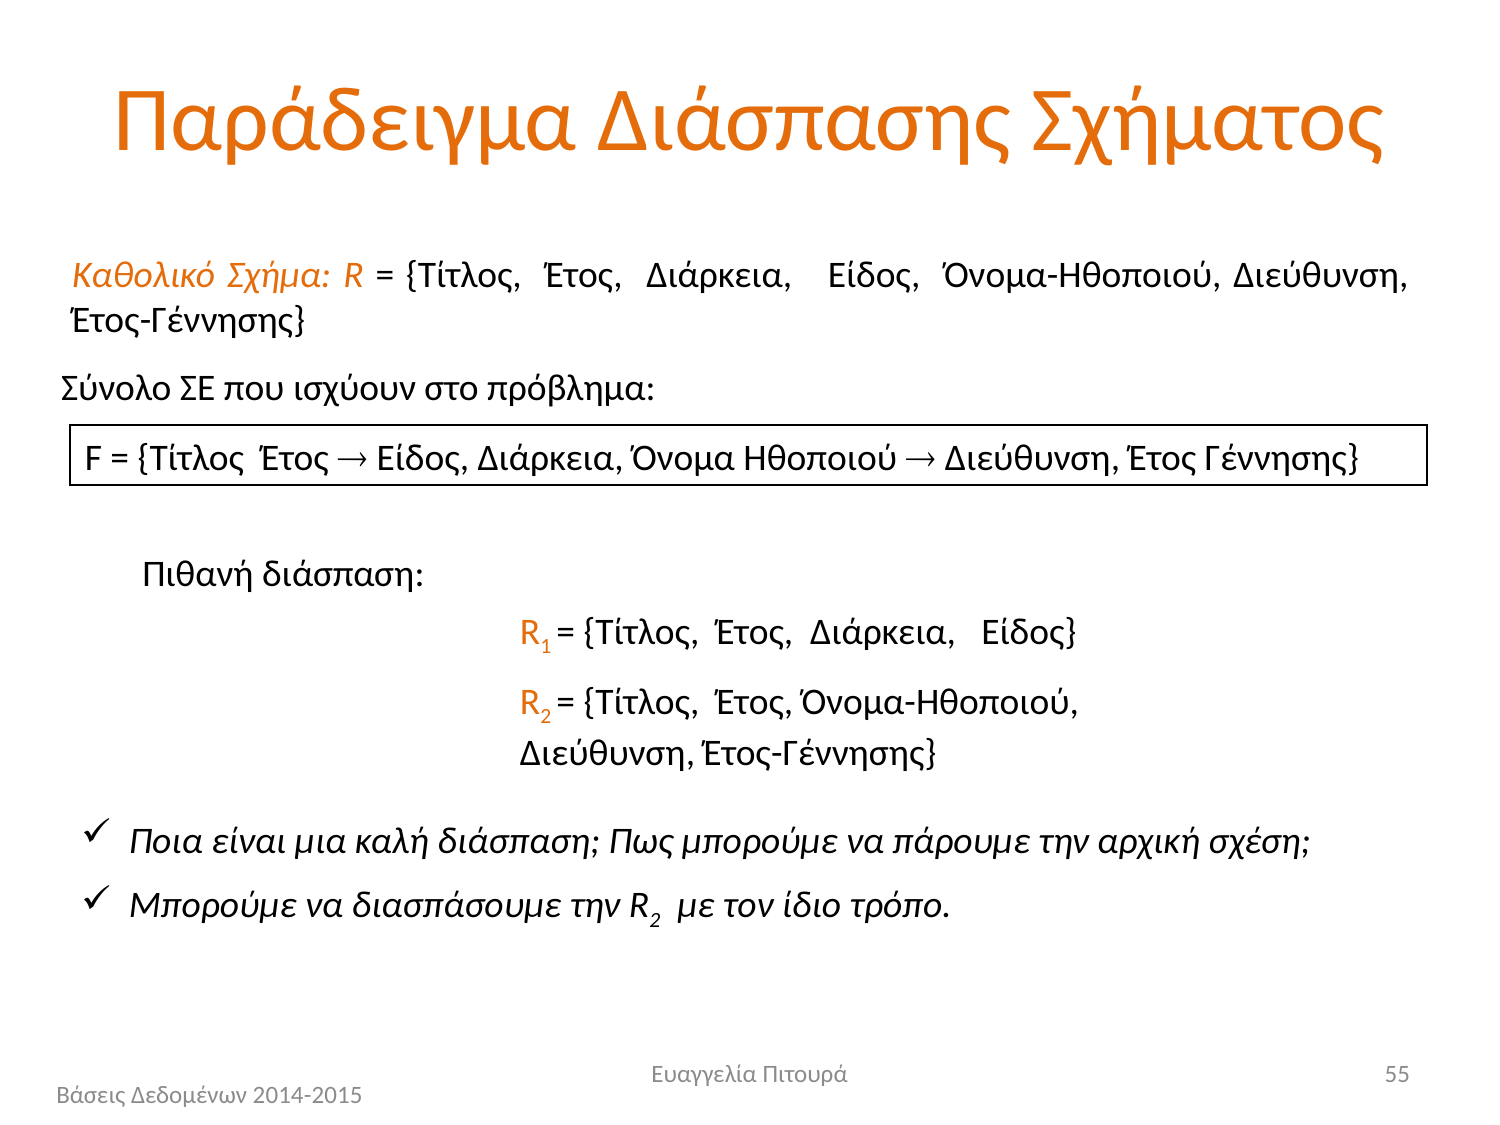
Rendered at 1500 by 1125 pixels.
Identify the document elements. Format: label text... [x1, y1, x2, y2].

text_box Σύνολο ΣΕ που ισχύουν στο πρόβλημα: [46, 356, 744, 416]
slide_number Βάσεις Δεδομένων 2014-2015 [41, 1063, 392, 1124]
text_box F = {Τίτλος Έτος  Είδος, Διάρκεια, Όνομα Ηθοποιού  Διεύθυνση, Έτος Γέννησης} [70, 425, 1428, 485]
title Παράδειγμα Διάσπασης Σχήματος [75, 20, 1425, 208]
slide_number 55 [1074, 1042, 1425, 1103]
text_box R1 = {Τίτλος, Έτος, Διάρκεια, Είδος} R2 = {Τίτλος, Έτος, Όνομα-Ηθοποιού, Διεύθυνση, Έτος-Γέννησης} [505, 599, 1168, 781]
text_box Πιθανή διάσπαση: [127, 541, 553, 602]
text_box Καθολικό Σχήμα: R = {Τίτλος, Έτος, Διάρκεια, Είδος, Όνομα-Ηθοποιού, Διεύθυνση, Έτος-Γέννησης} [57, 242, 1425, 348]
footer Ευαγγελία Πιτουρά [512, 1042, 988, 1103]
text_box Ποια είναι μια καλή διάσπαση; Πως μπορούμε να πάρουμε την αρχική σχέση; Μπορούμε να διασπάσουμε την R2 με τον ίδιο τρόπο. [66, 808, 1429, 939]
